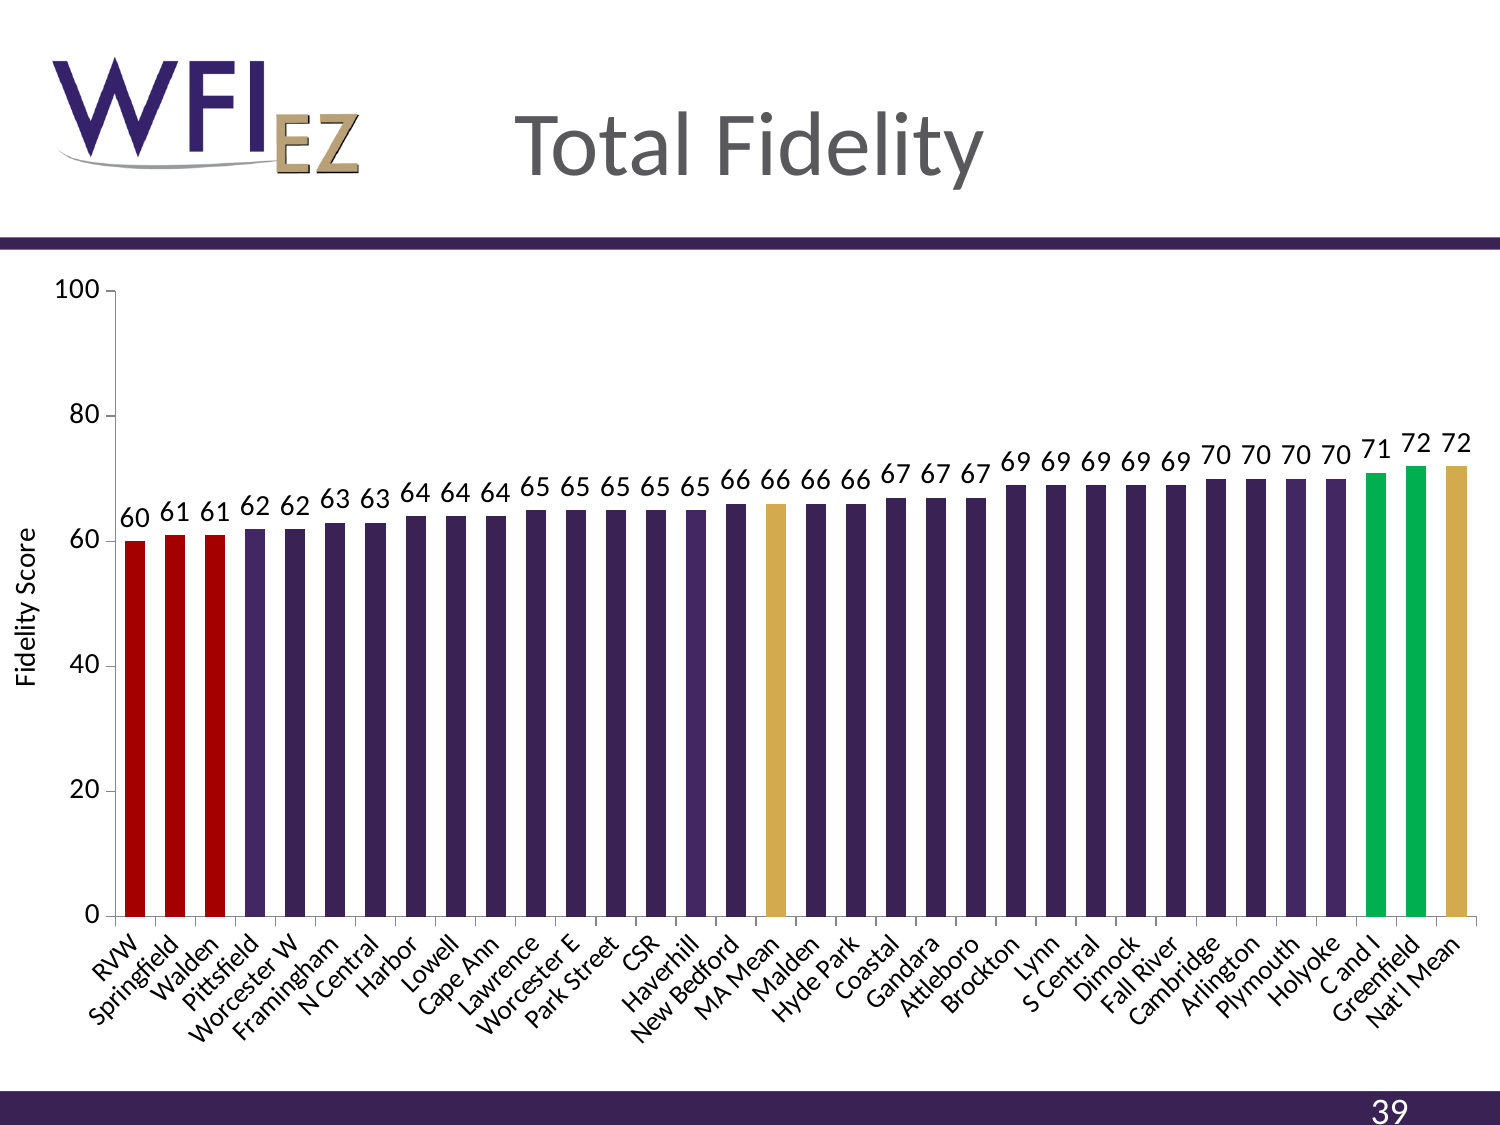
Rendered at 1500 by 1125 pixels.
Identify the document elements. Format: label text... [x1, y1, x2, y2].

chart [0, 262, 1500, 1088]
picture [34, 40, 393, 204]
title Total Fidelity [75, 45, 1425, 233]
